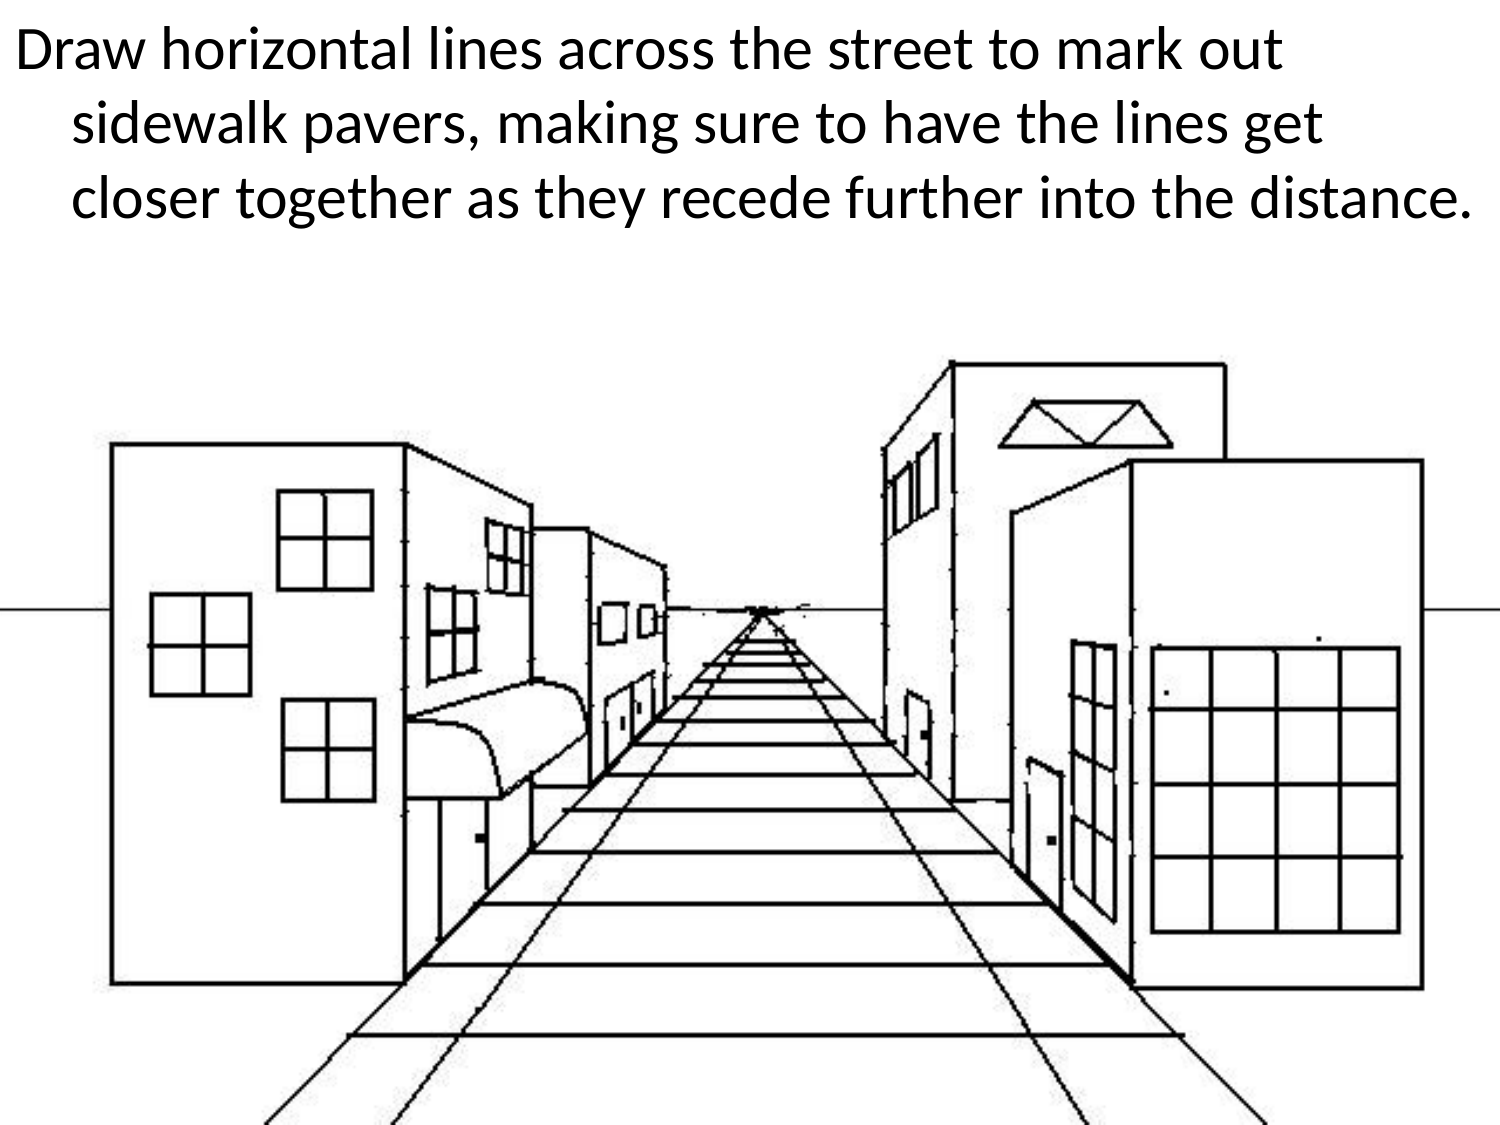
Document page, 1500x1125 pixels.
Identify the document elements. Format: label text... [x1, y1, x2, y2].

picture [0, 187, 1500, 1125]
list Draw horizontal lines across the street to mark out sidewalk pavers, making sure to have the lines get closer together as they recede further into the distance. [0, 0, 1500, 187]
